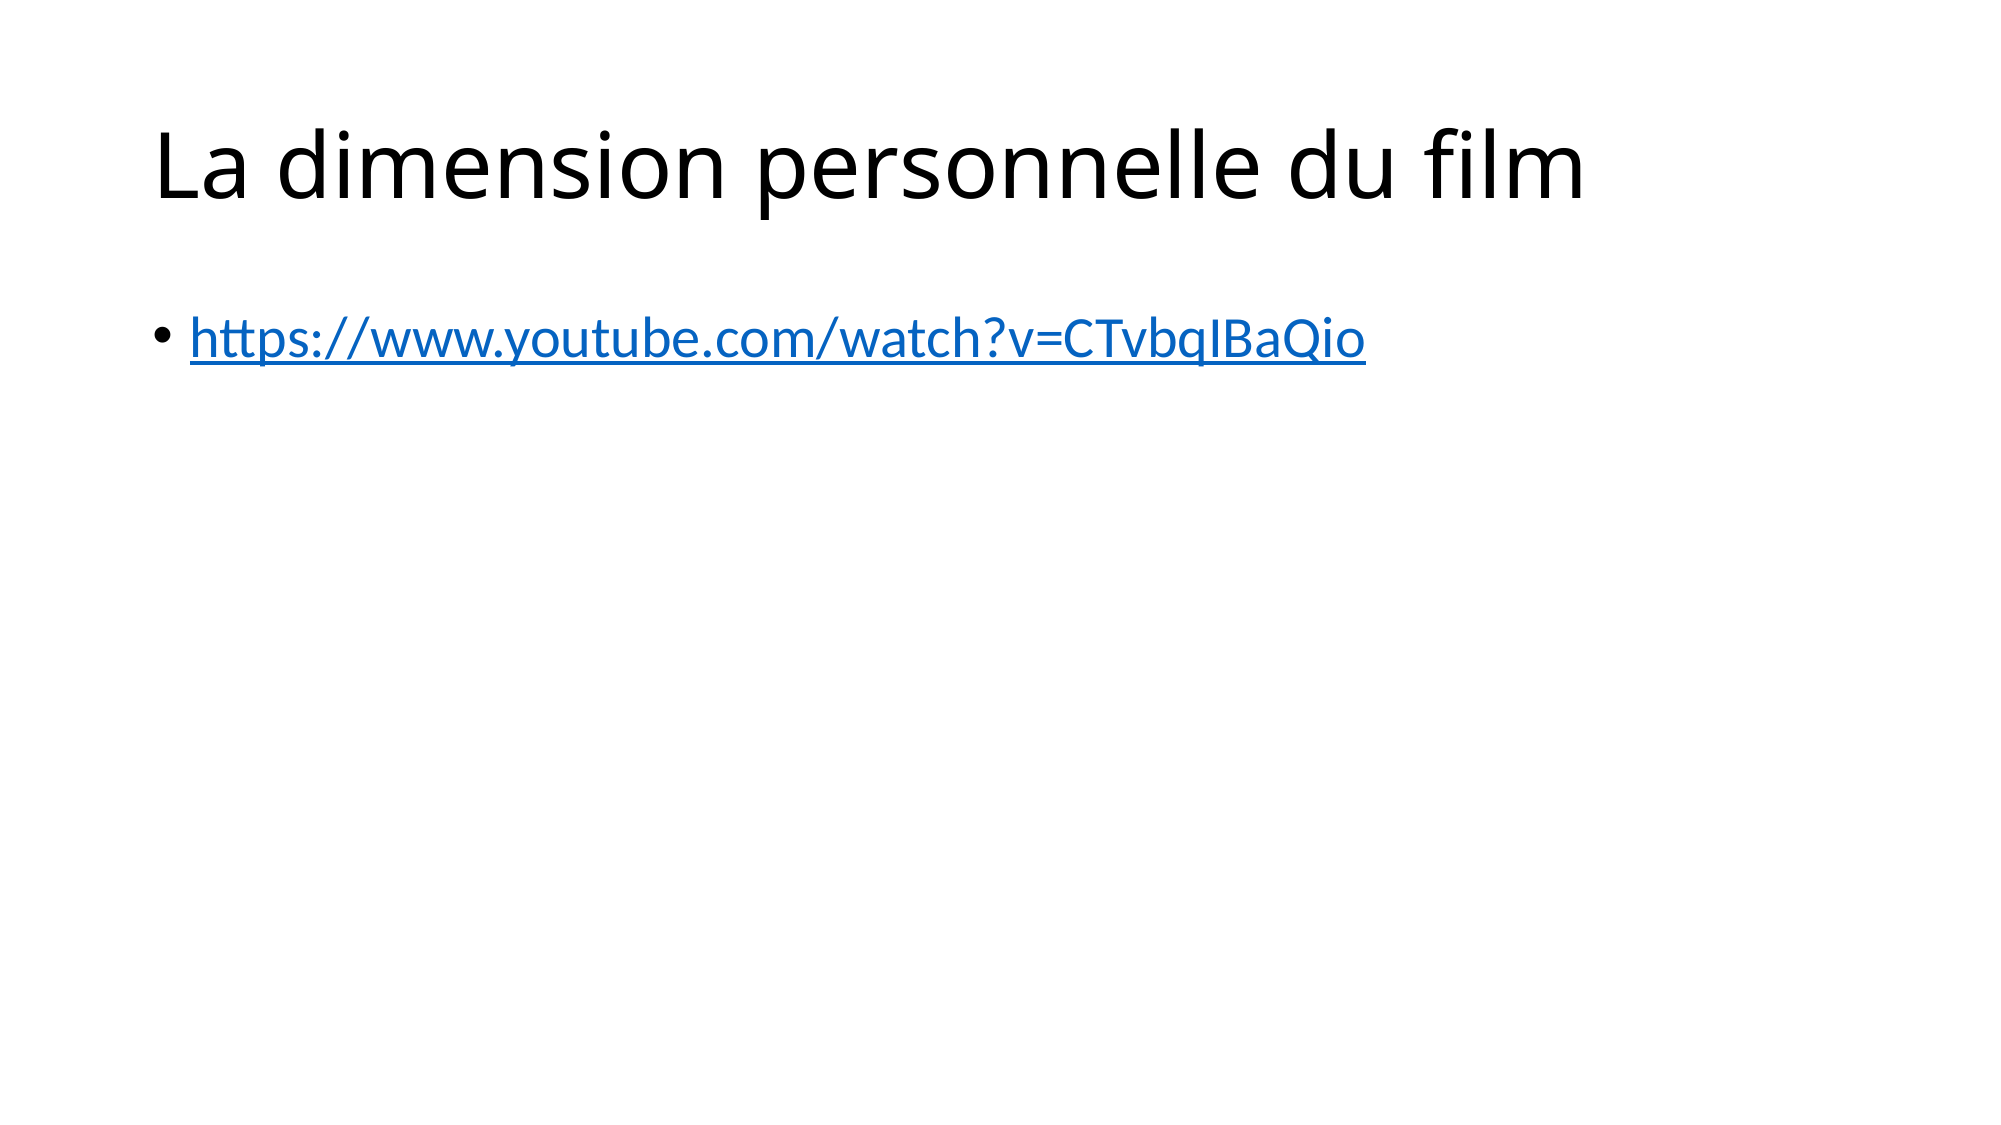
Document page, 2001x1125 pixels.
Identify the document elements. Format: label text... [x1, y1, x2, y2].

list https://www.youtube.com/watch?v=CTvbqIBaQio [137, 299, 1863, 1014]
title La dimension personnelle du film [137, 59, 1863, 278]
